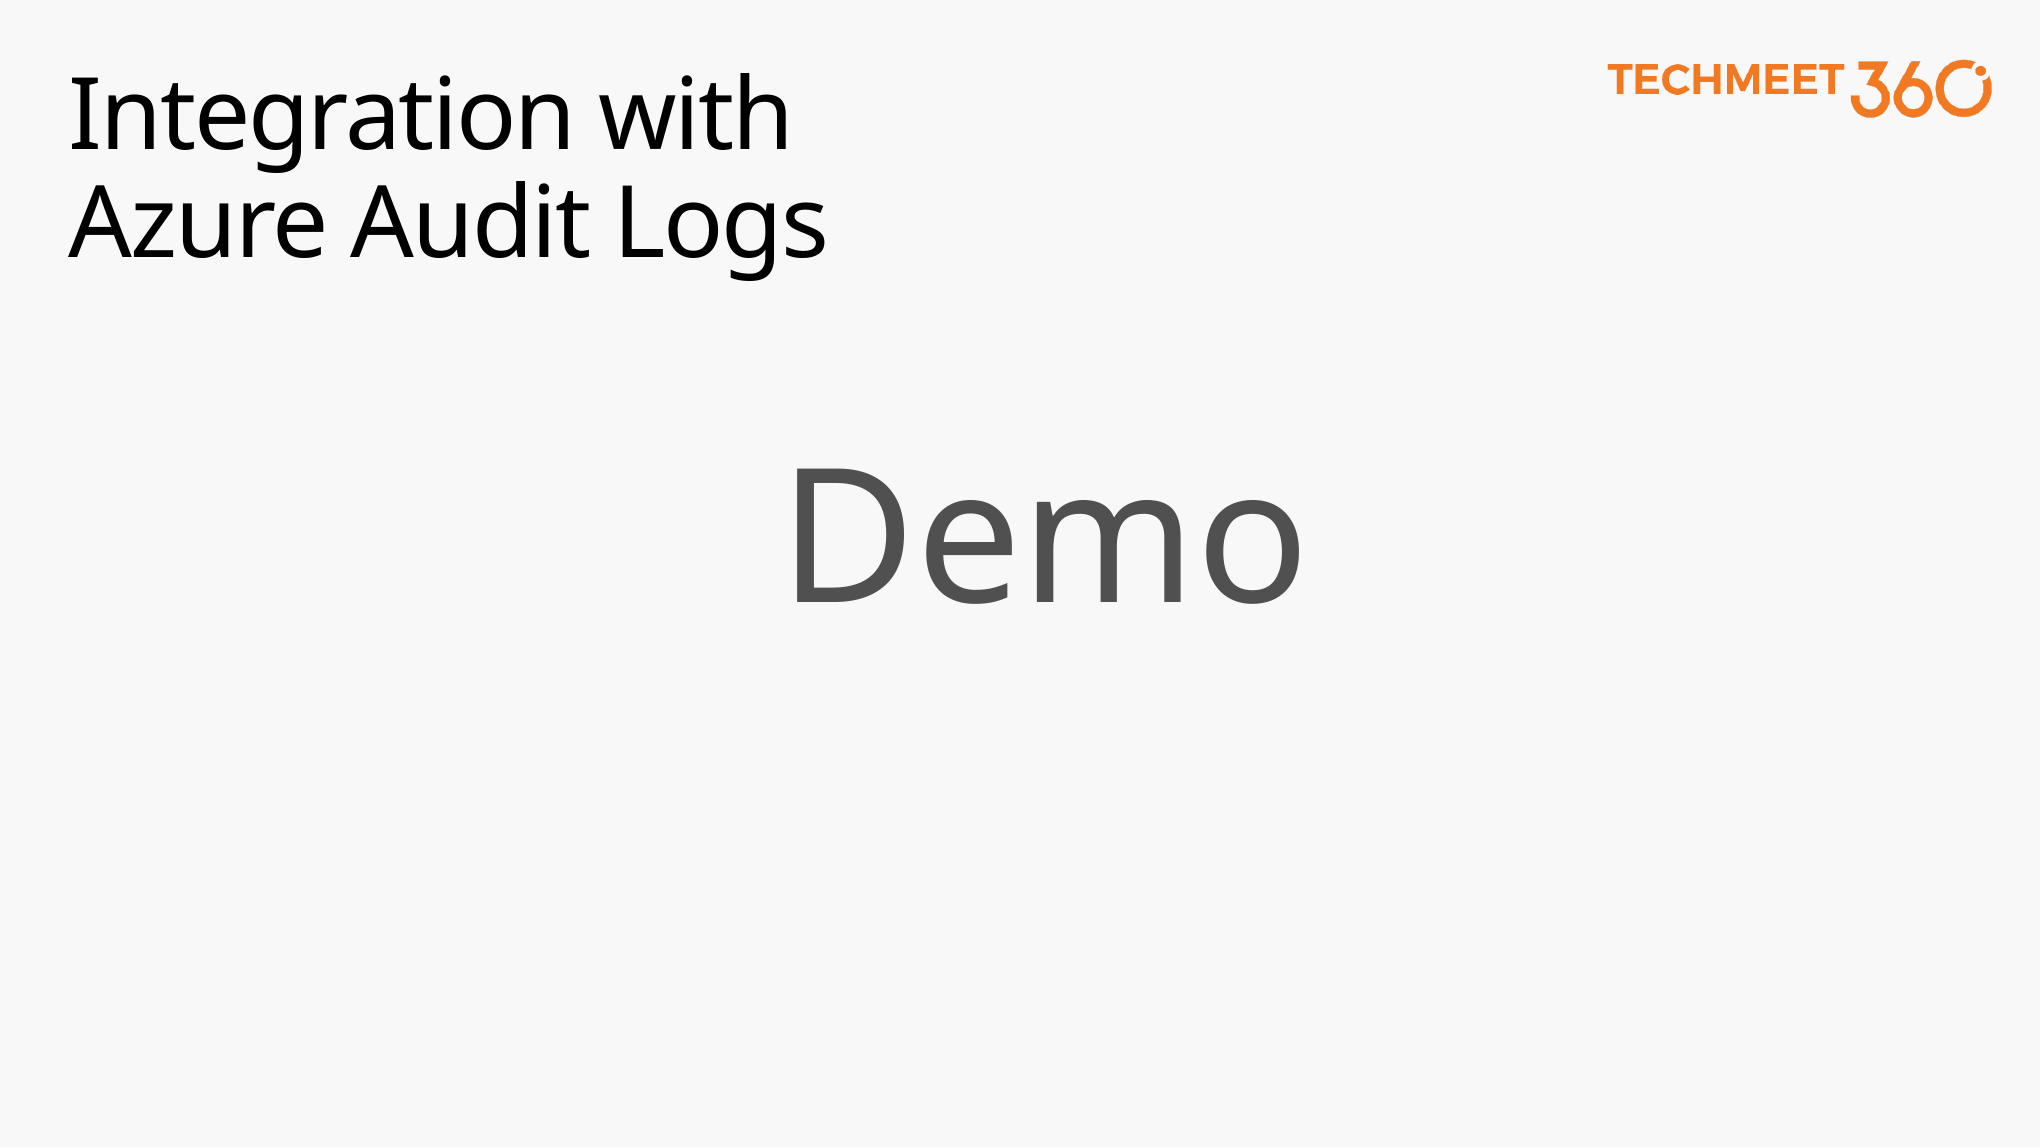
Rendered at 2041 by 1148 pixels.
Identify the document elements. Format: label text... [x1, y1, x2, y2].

text_box Demo [765, 407, 2041, 1096]
picture [1607, 59, 1993, 118]
title Integration with Azure Audit Logs [45, 48, 1021, 199]
